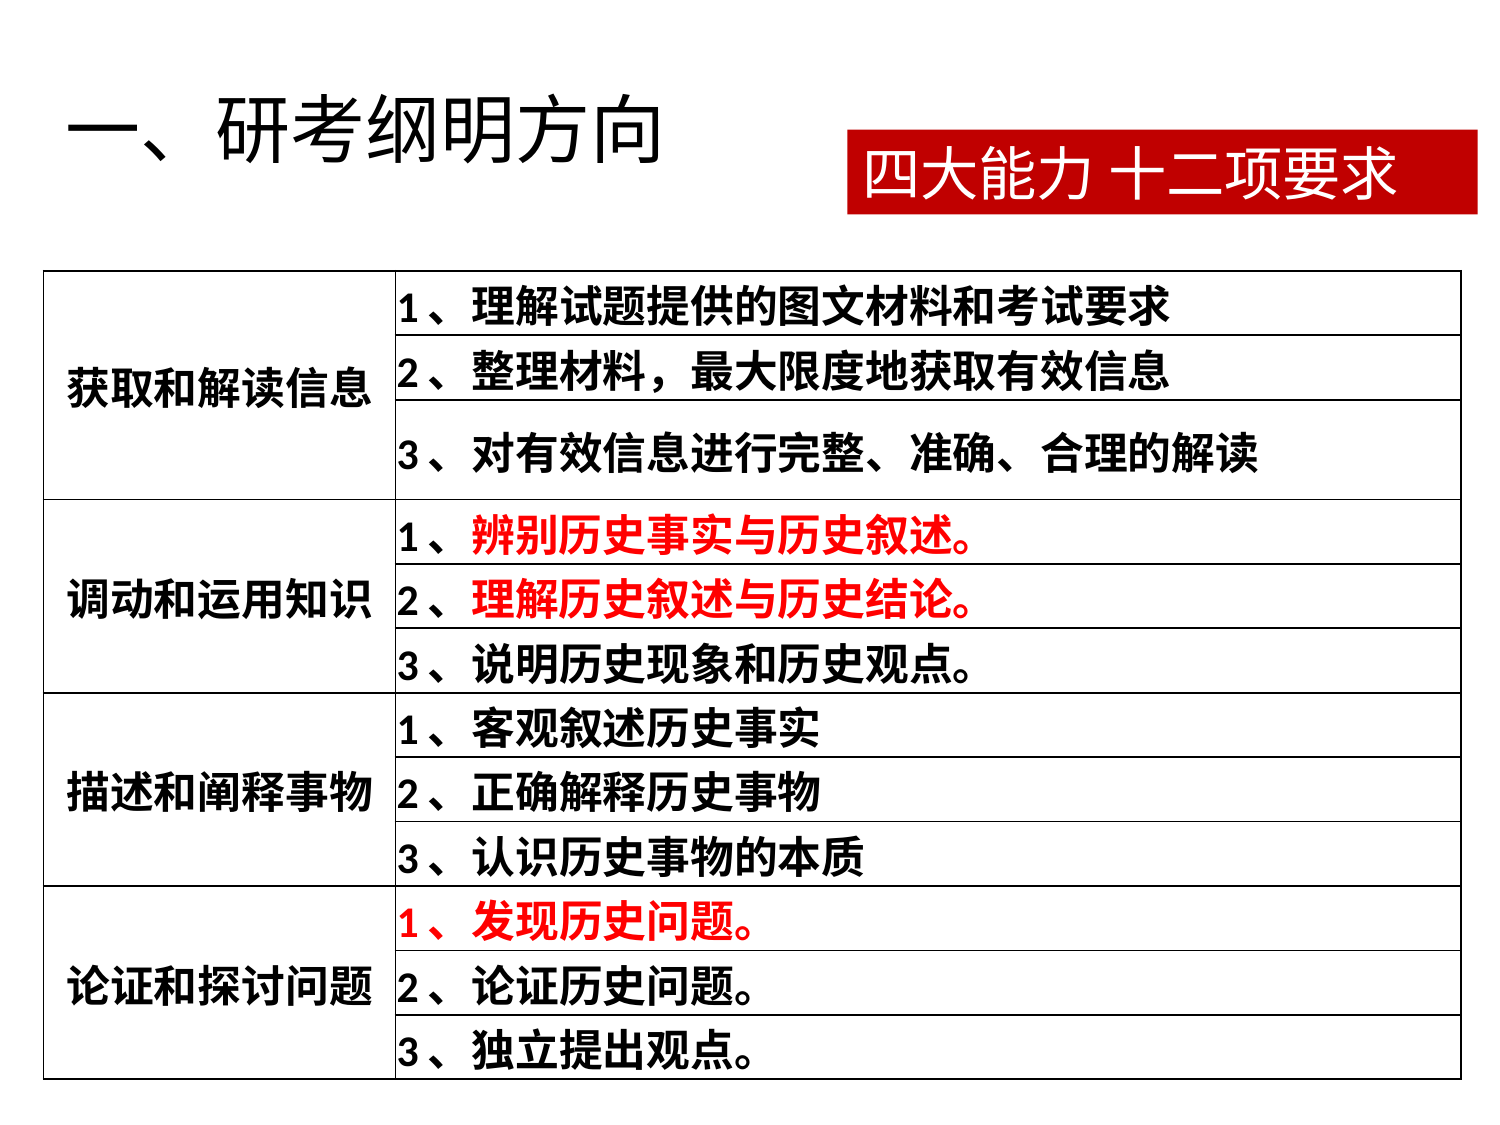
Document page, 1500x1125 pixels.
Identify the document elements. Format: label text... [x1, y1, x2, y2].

table_header 获取和解读信息 [44, 272, 395, 499]
table_cell 2、整理材料，最大限度地获取有效信息 [396, 336, 1460, 399]
table_cell 2、论证历史问题。 [396, 951, 1460, 1014]
table_cell 3、说明历史现象和历史观点。 [396, 629, 1460, 692]
table_cell 1、辨别历史事实与历史叙述。 [396, 500, 1460, 563]
table_cell 论证和探讨问题 [44, 887, 395, 1078]
table_cell 描述和阐释事物 [44, 694, 395, 885]
table_cell 1、客观叙述历史事实 [396, 694, 1460, 756]
text_box 一、研考纲明方向 [51, 74, 698, 180]
table_header 1、理解试题提供的图文材料和考试要求 [396, 272, 1460, 334]
table_cell 调动和运用知识 [44, 500, 395, 692]
table_cell 1、发现历史问题。 [396, 887, 1460, 950]
table_cell 3、认识历史事物的本质 [396, 822, 1460, 885]
text_box 四大能力 十二项要求 [847, 129, 1478, 215]
table_cell 3、对有效信息进行完整、准确、合理的解读 [396, 401, 1460, 499]
table_cell 2、正确解释历史事物 [396, 758, 1460, 821]
table_cell 3、独立提出观点。 [396, 1016, 1460, 1078]
table_cell 2、理解历史叙述与历史结论。 [396, 565, 1460, 627]
